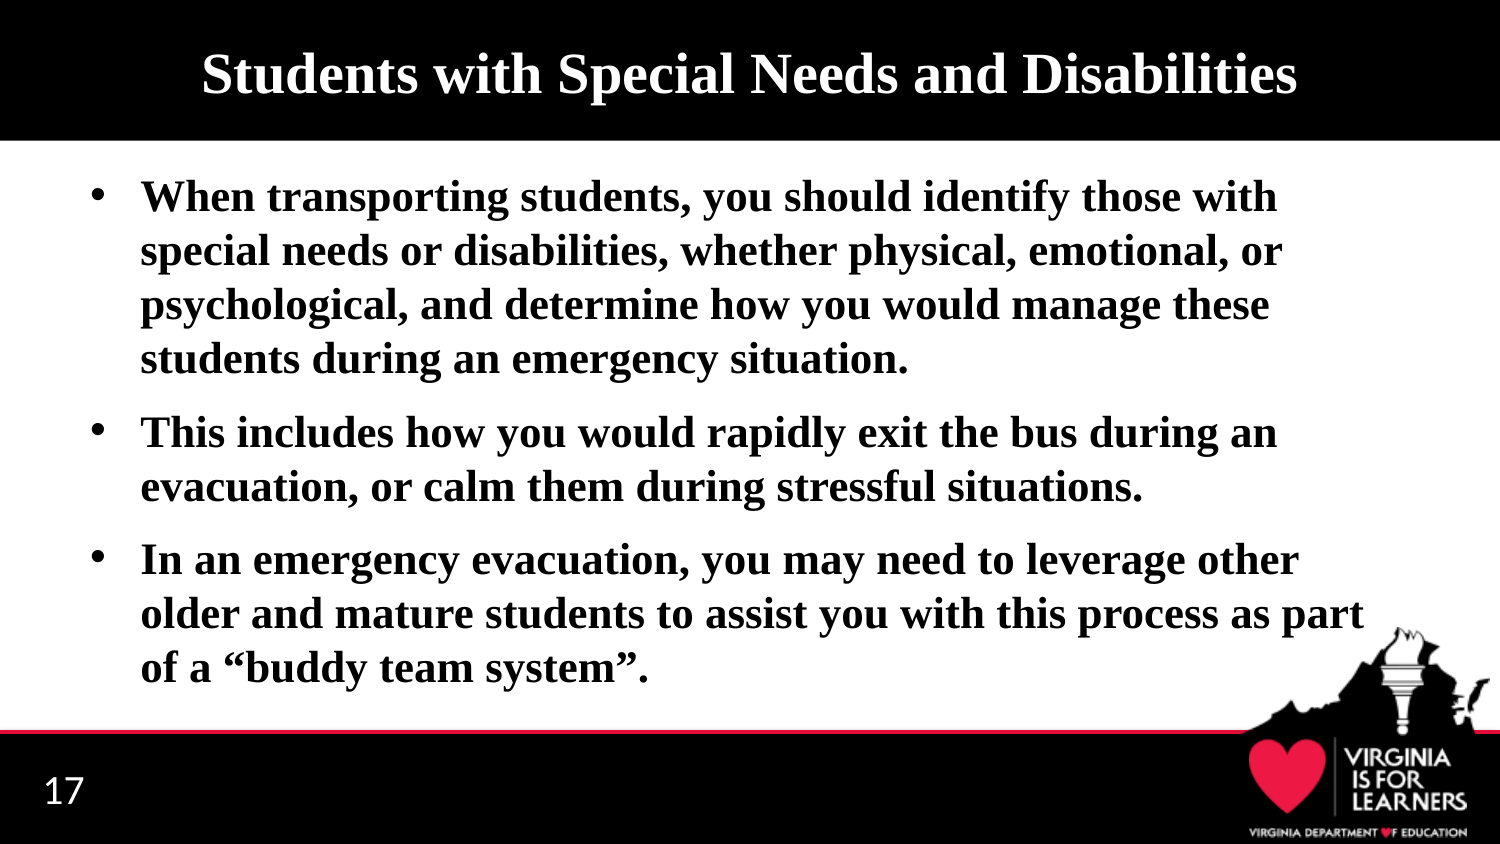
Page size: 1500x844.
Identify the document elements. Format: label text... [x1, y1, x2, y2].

picture [1249, 737, 1467, 838]
title Students with Special Needs and Disabilities [0, 0, 1500, 141]
picture [1240, 627, 1490, 736]
list When transporting students, you should identify those with special needs or disabilities, whether physical, emotional, or psychological, and determine how you would manage these students during an emergency situation. This includes how you would rapidly exit the bus during an evacuation, or calm them during stressful situations. In an emergency evacuation, you may need to leverage other older and mature students to assist you with this process as part of a “buddy team system”. [75, 159, 1425, 710]
